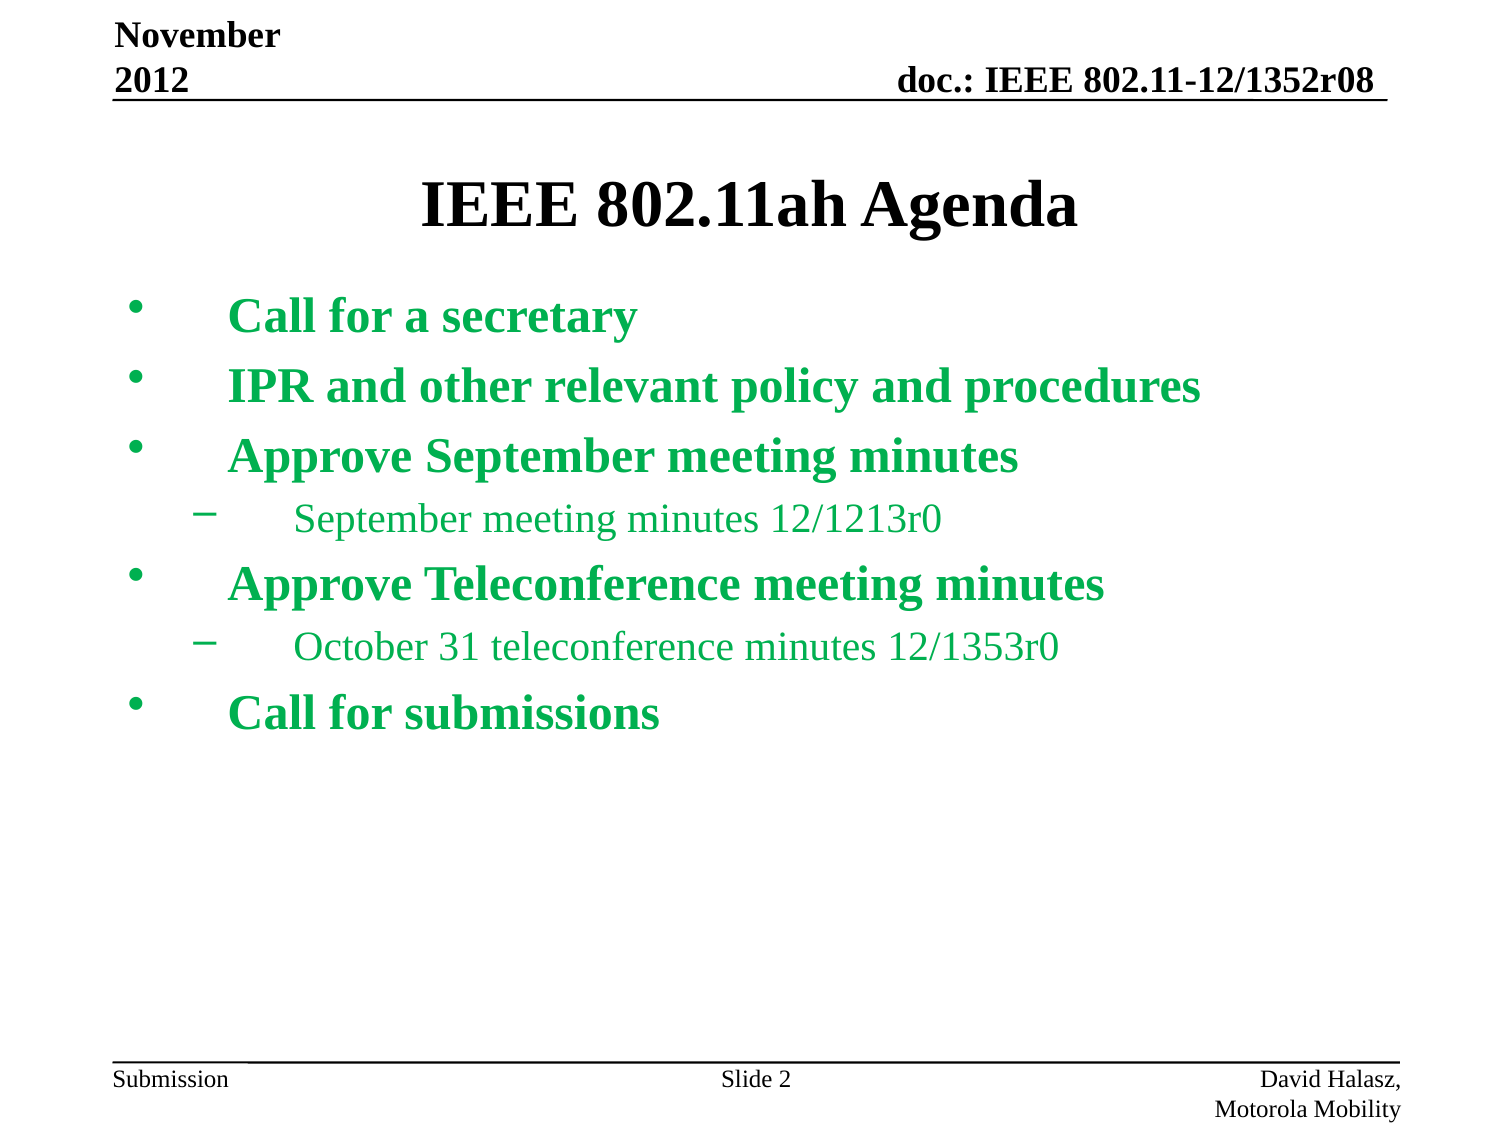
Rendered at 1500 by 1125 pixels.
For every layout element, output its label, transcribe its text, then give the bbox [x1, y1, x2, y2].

slide_number Slide 2 [712, 1061, 800, 1093]
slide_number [114, 54, 333, 101]
footer David Halasz, Motorola Mobility [1185, 1061, 1402, 1093]
list Call for a secretary IPR and other relevant policy and procedures Approve September meeting minutes September meeting minutes 12/1213r0 Approve Teleconference meeting minutes October 31 teleconference minutes 12/1353r0 Call for submissions [112, 274, 1388, 951]
title IEEE 802.11ah Agenda [112, 112, 1388, 274]
